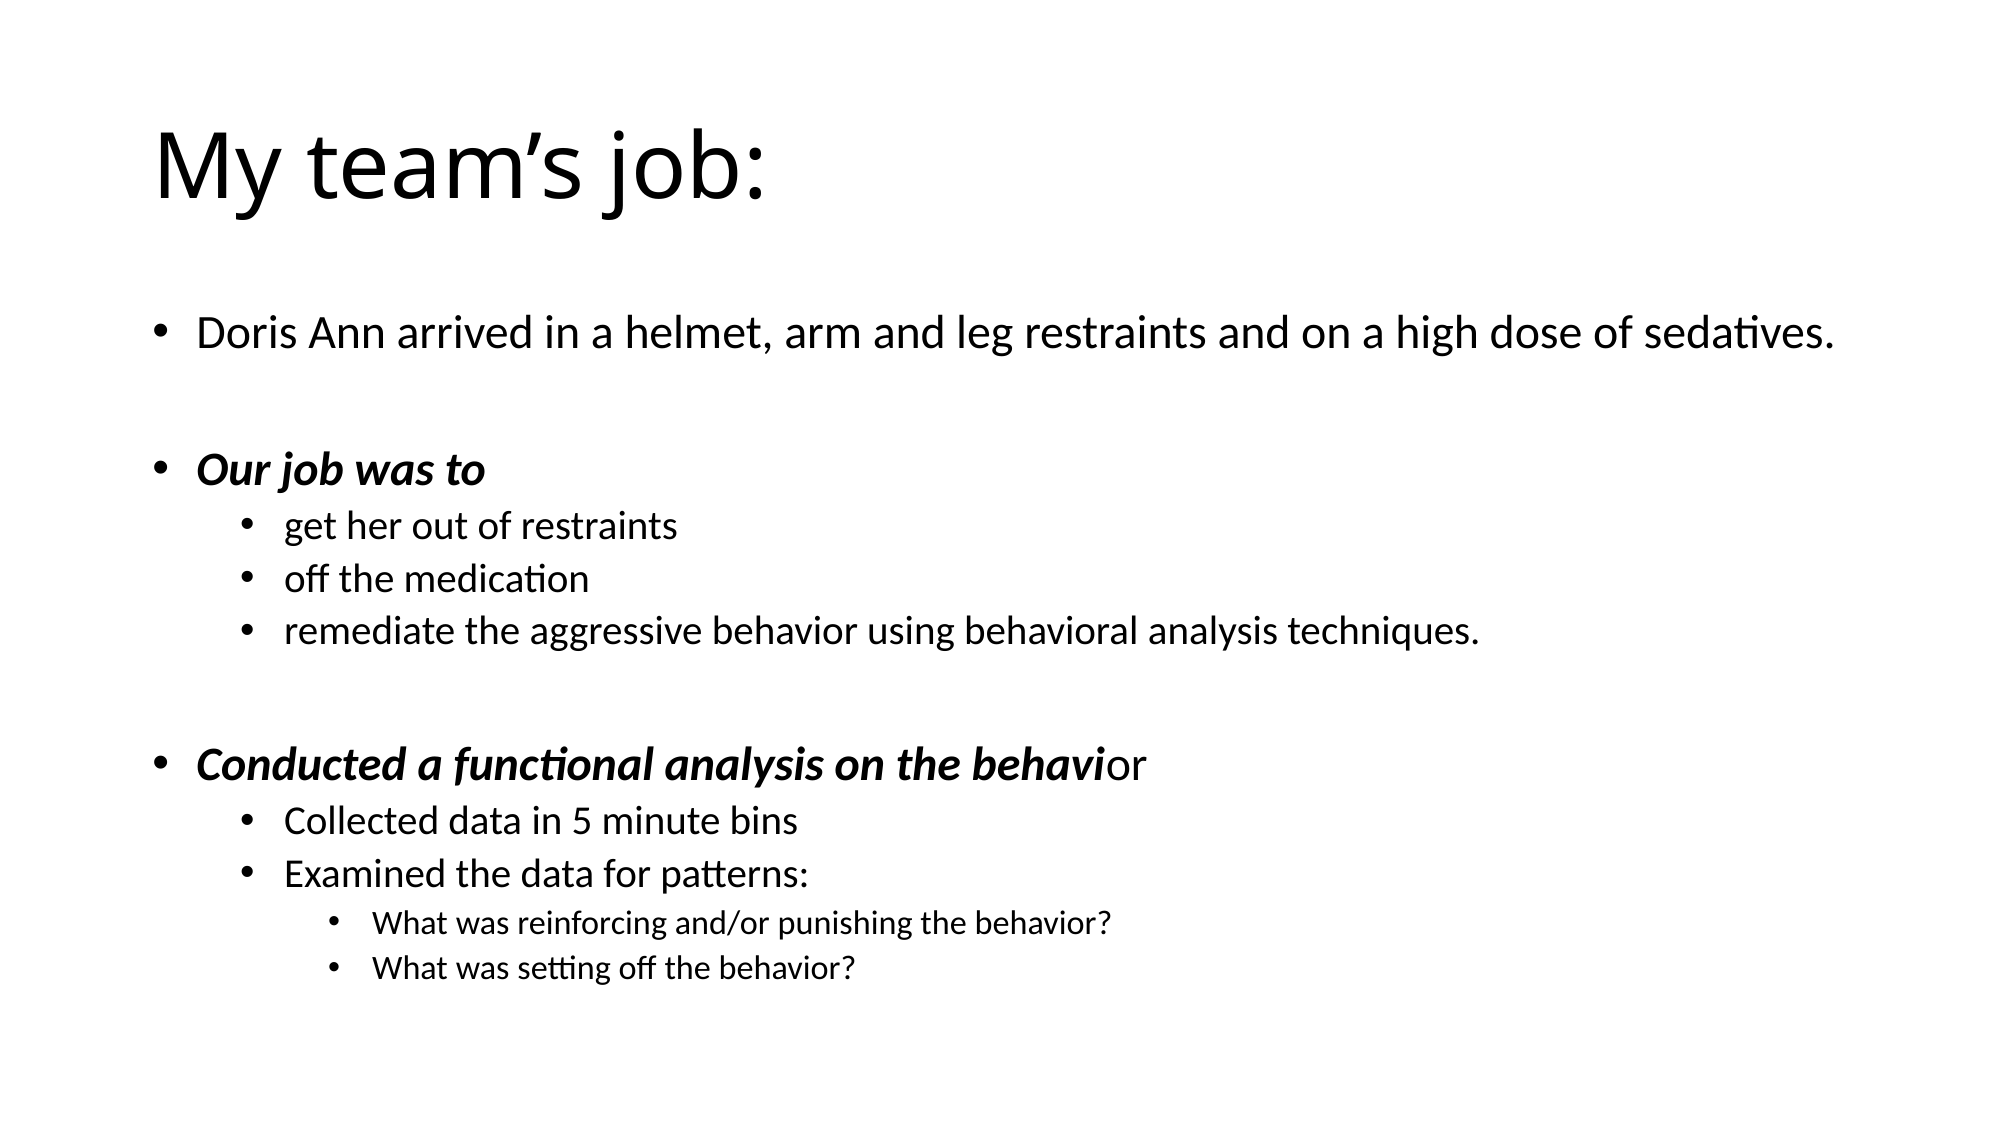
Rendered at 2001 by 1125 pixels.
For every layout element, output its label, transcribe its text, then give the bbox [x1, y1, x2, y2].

title My team’s job: [137, 59, 1863, 278]
list Doris Ann arrived in a helmet, arm and leg restraints and on a high dose of sedatives. Our job was to get her out of restraints off the medication remediate the aggressive behavior using behavioral analysis techniques. Conducted a functional analysis on the behavior Collected data in 5 minute bins Examined the data for patterns: What was reinforcing and/or punishing the behavior? What was setting off the behavior? [137, 299, 1863, 1014]
